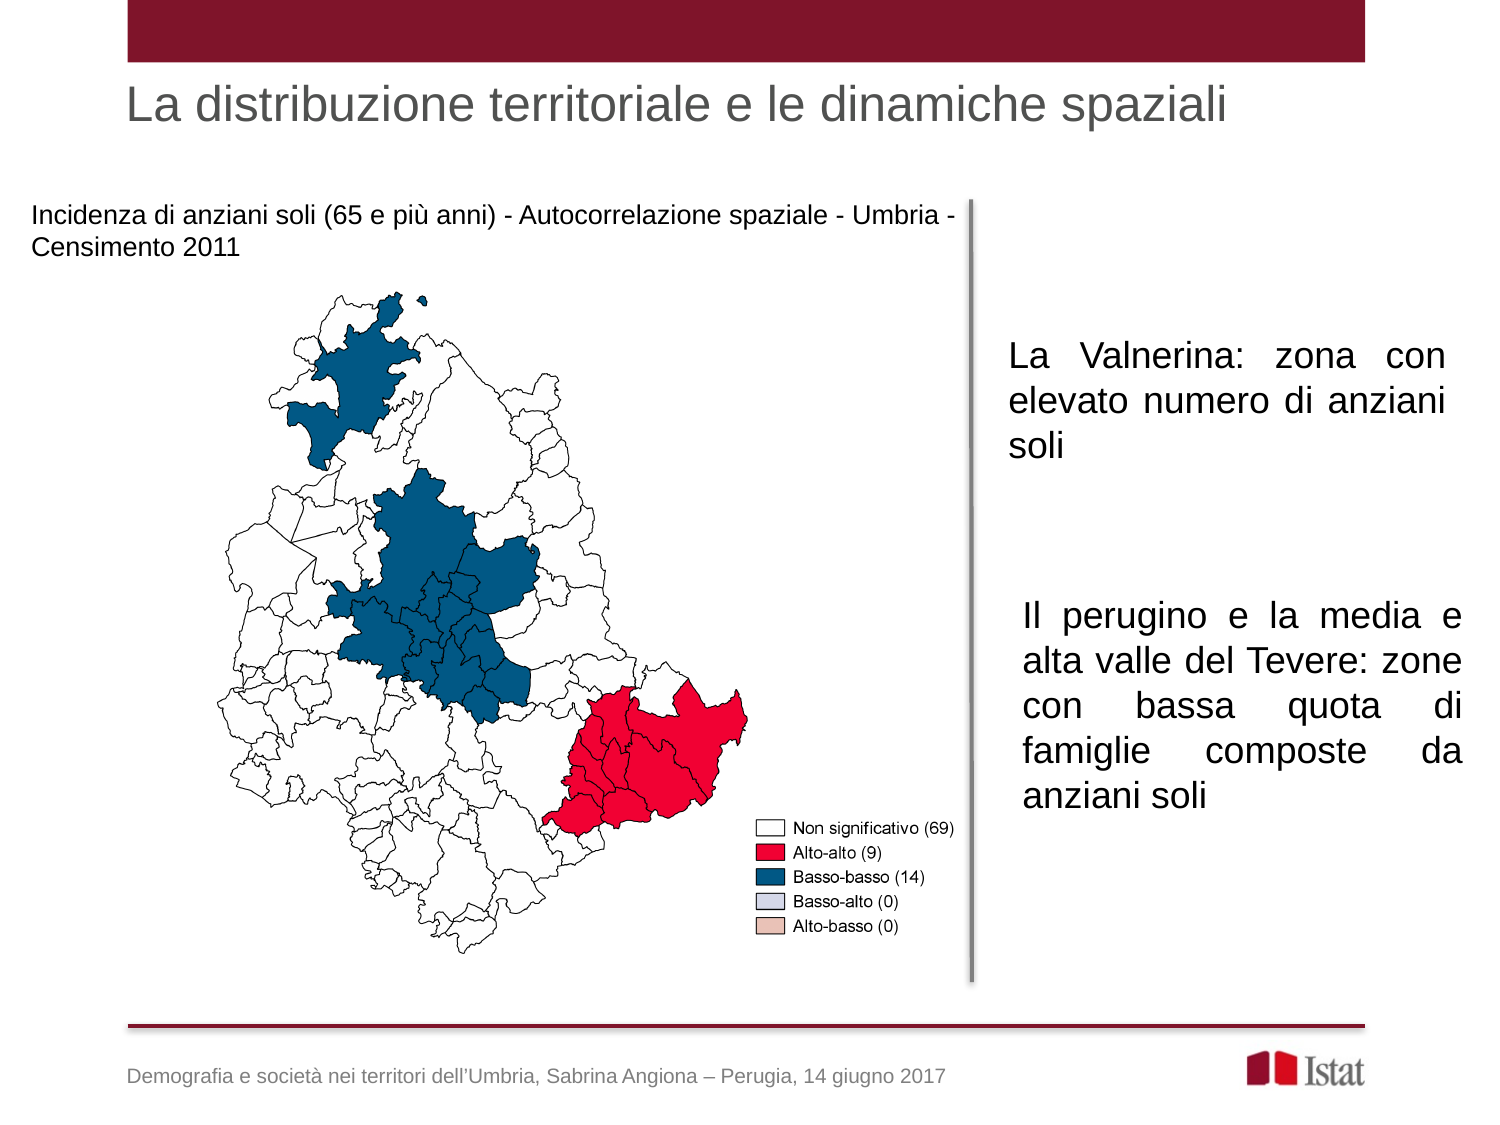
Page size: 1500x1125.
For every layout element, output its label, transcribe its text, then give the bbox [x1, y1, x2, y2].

text_box Demografia e società nei territori dell’Umbria, Sabrina Angiona – Perugia, 14 giugno 2017 [111, 1055, 1008, 1096]
text_box La Valnerina: zona con elevato numero di anziani soli [1099, 323, 1461, 474]
text_box La distribuzione territoriale e le dinamiche spaziali [110, 63, 1274, 139]
picture [1239, 1040, 1373, 1097]
picture [0, 125, 1095, 983]
text_box Il perugino e la media e alta valle del Tevere: zone con bassa quota di famiglie composte da anziani soli [1099, 583, 1478, 869]
